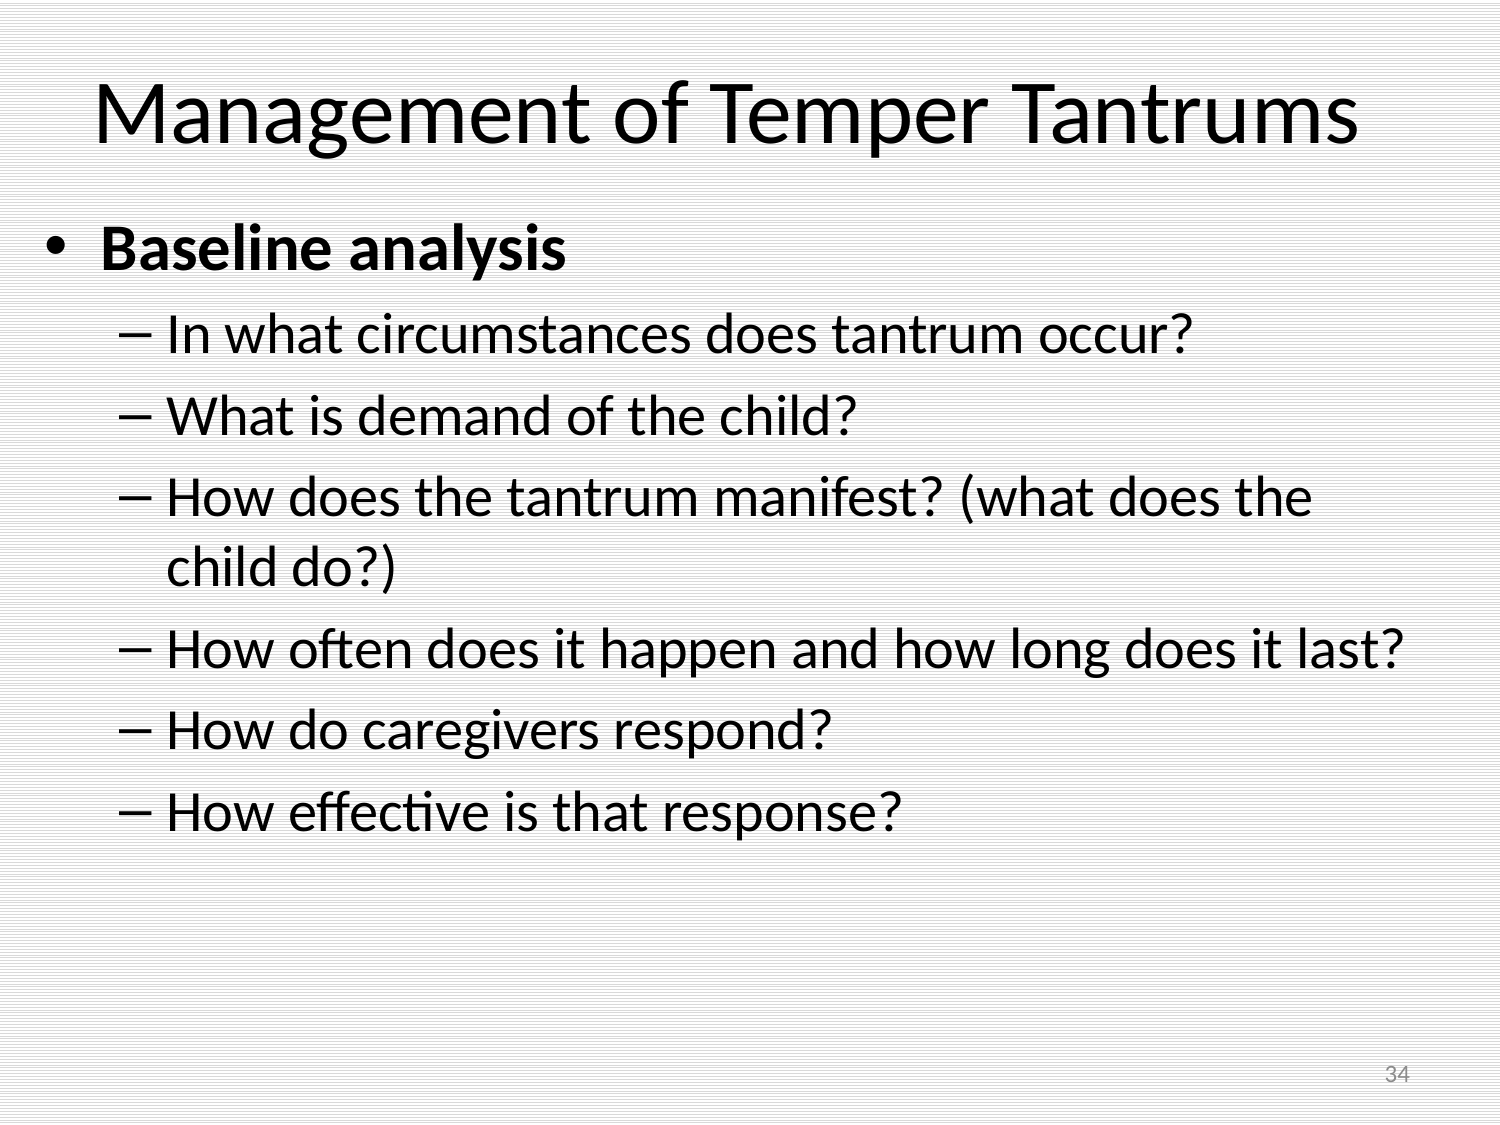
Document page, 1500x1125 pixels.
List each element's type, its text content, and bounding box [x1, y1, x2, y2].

title Management of Temper Tantrums [29, 30, 1425, 183]
slide_number 34 [1074, 1042, 1425, 1103]
list Baseline analysis In what circumstances does tantrum occur? What is demand of the child? How does the tantrum manifest? (what does the child do?) How often does it happen and how long does it last? How do caregivers respond? How effective is that response? [29, 196, 1425, 988]
